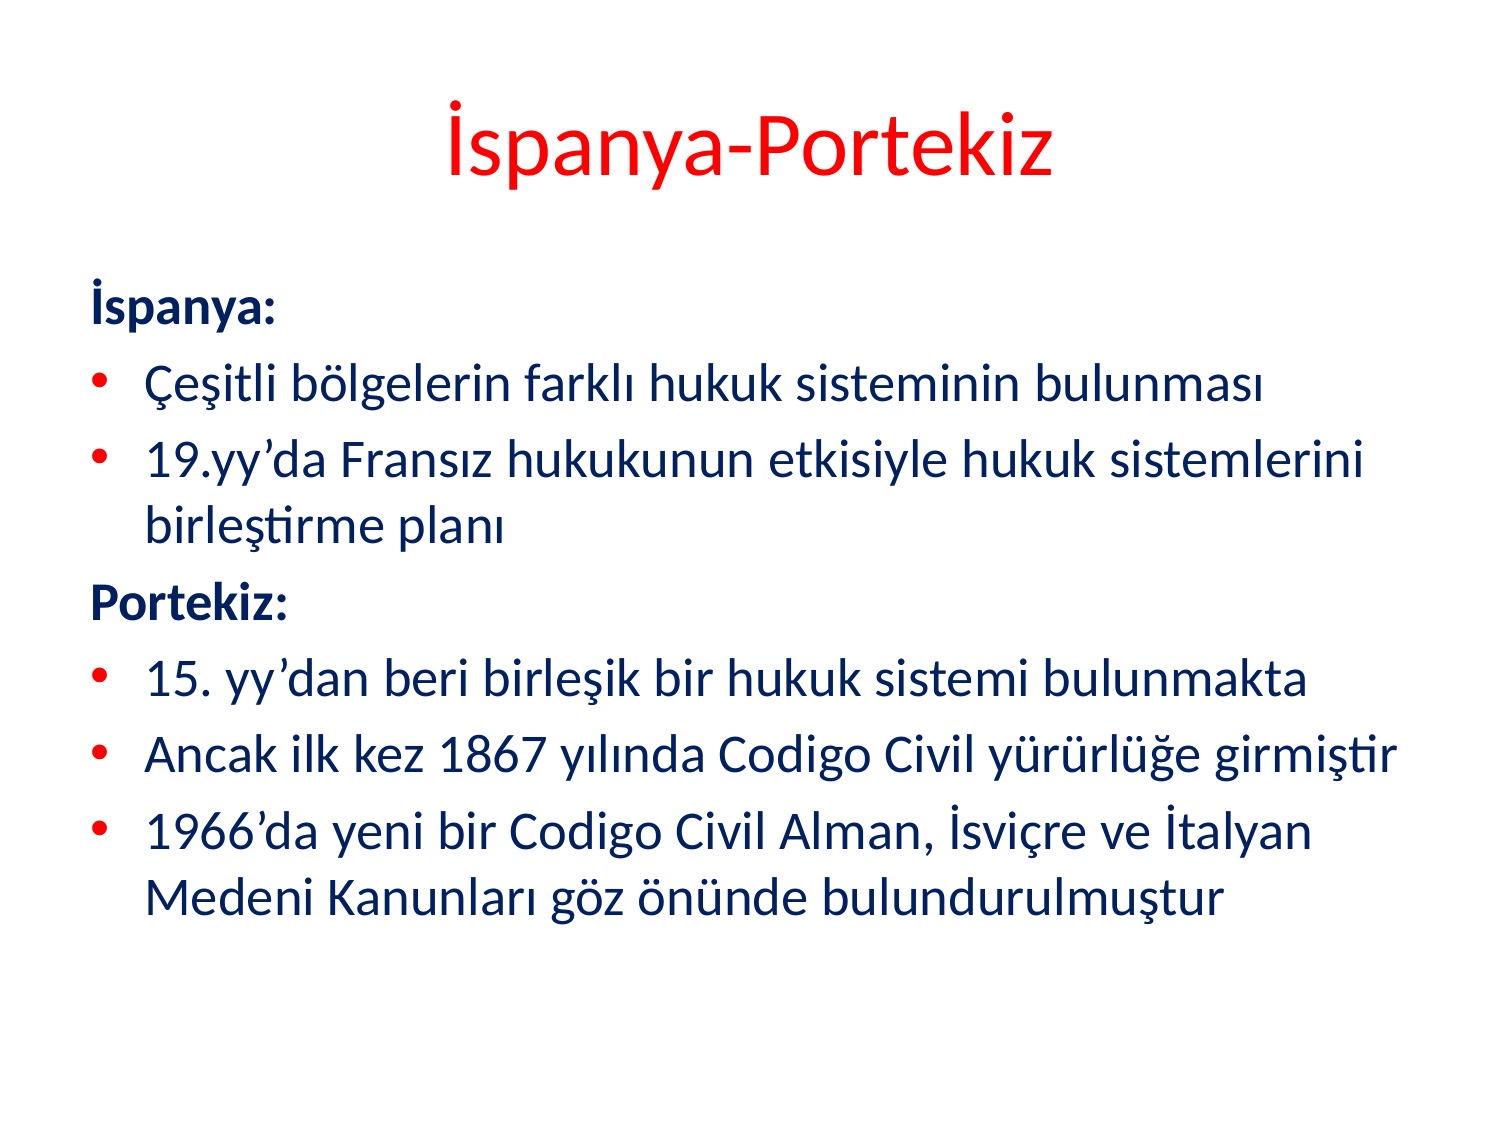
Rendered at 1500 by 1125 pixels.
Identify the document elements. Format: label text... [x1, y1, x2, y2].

title İspanya-Portekiz [75, 45, 1425, 233]
list İspanya: Çeşitli bölgelerin farklı hukuk sisteminin bulunması 19.yy’da Fransız hukukunun etkisiyle hukuk sistemlerini birleştirme planı Portekiz: 15. yy’dan beri birleşik bir hukuk sistemi bulunmakta Ancak ilk kez 1867 yılında Codigo Civil yürürlüğe girmiştir 1966’da yeni bir Codigo Civil Alman, İsviçre ve İtalyan Medeni Kanunları göz önünde bulundurulmuştur [75, 262, 1425, 1005]
